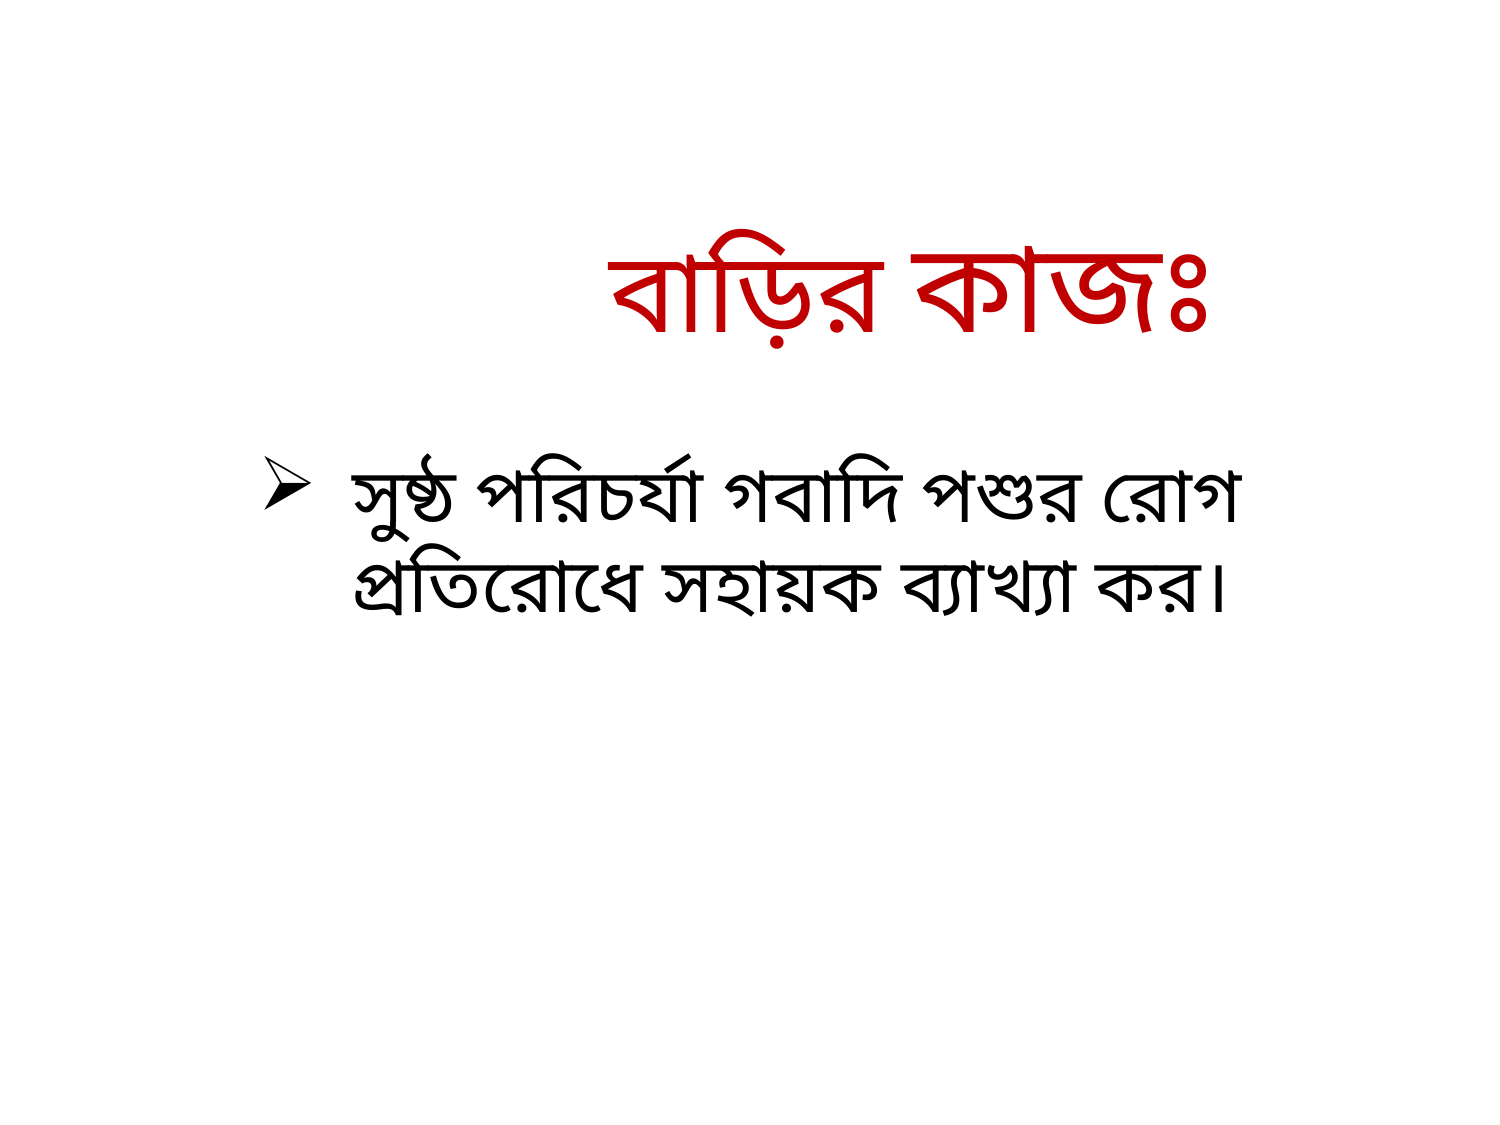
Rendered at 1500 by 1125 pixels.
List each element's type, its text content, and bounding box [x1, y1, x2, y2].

text_box বাড়ির কাজঃ সুষ্ঠ পরিচর্যা গবাদি পশুর রোগ প্রতিরোধে সহায়ক ব্যাখ্যা কর। [243, 199, 1276, 680]
